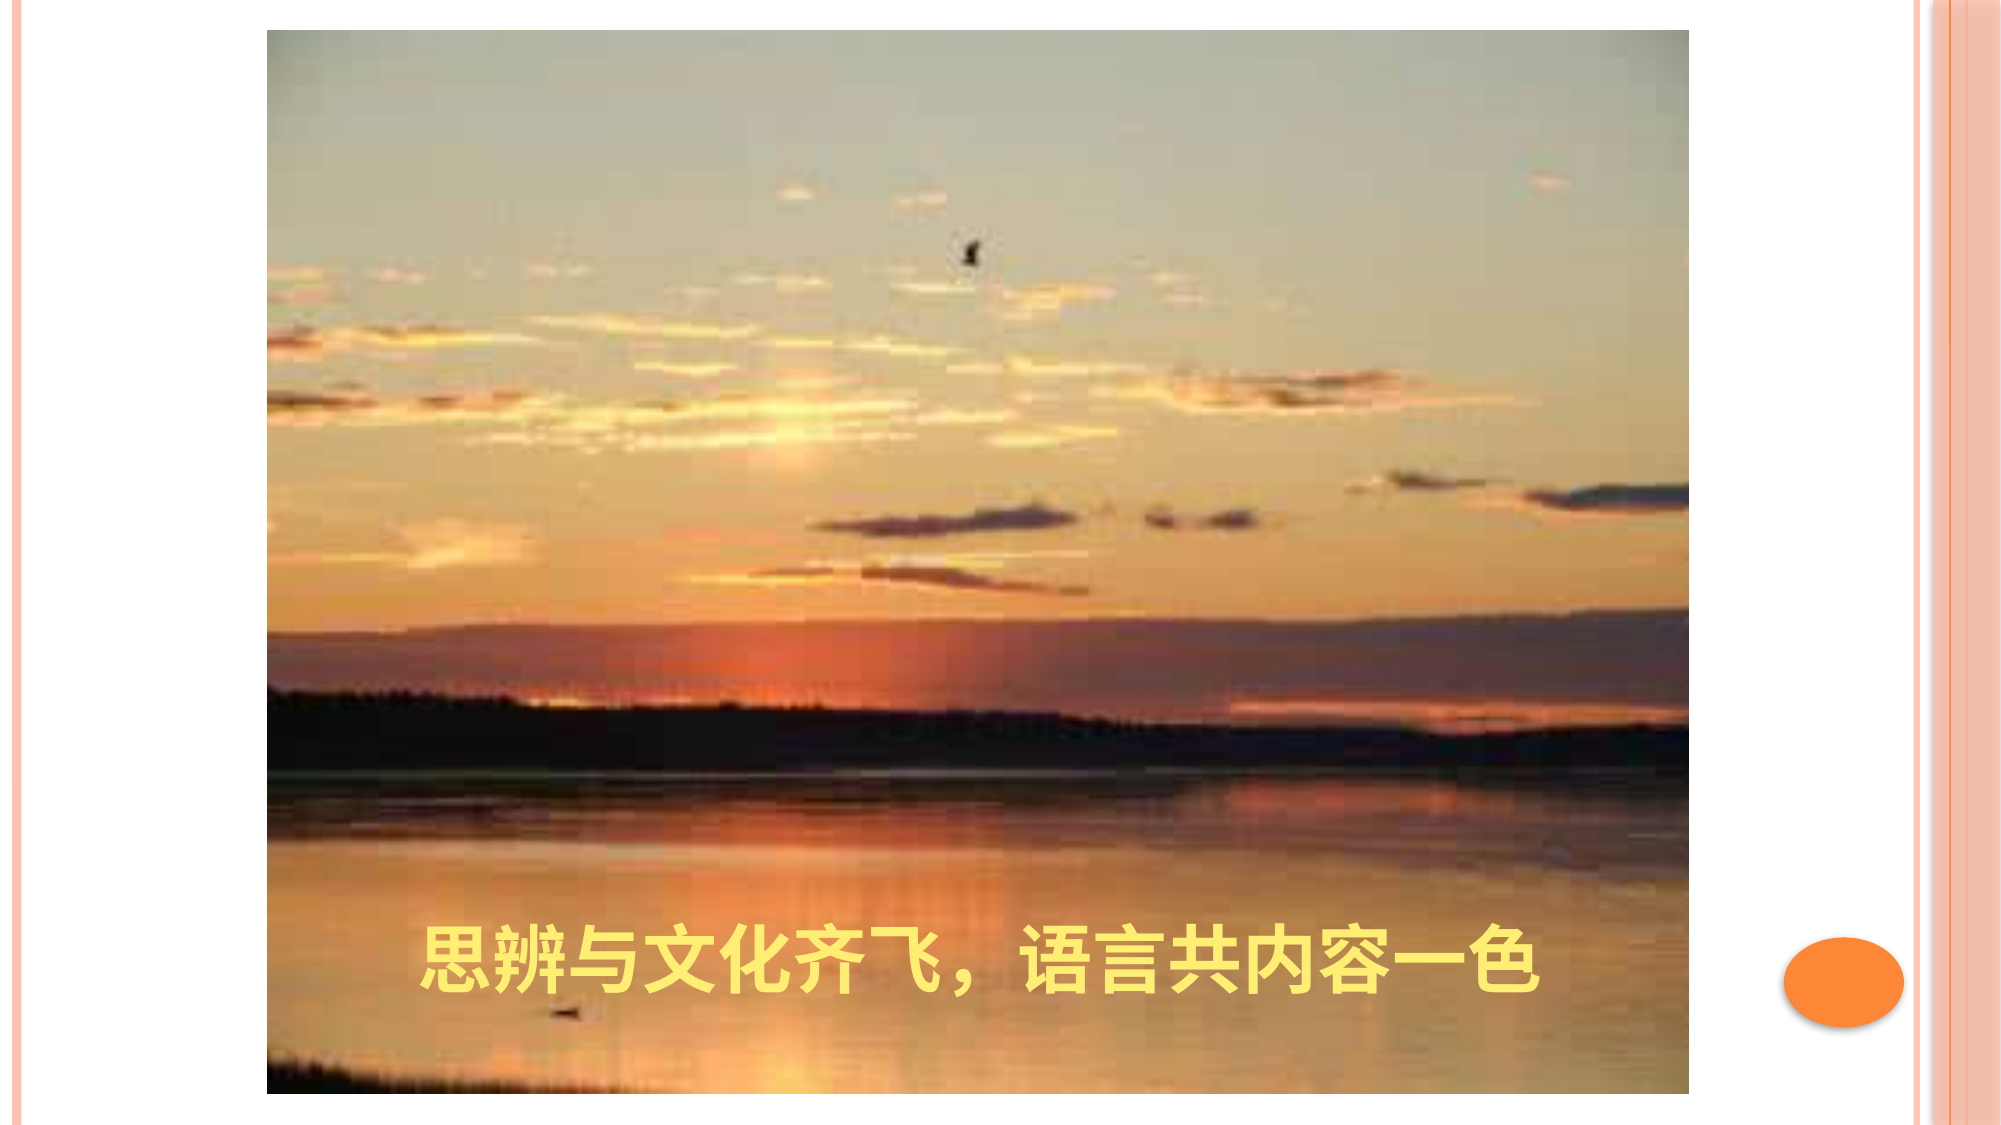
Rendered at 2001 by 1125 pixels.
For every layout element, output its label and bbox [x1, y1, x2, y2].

picture [267, 30, 1690, 1095]
